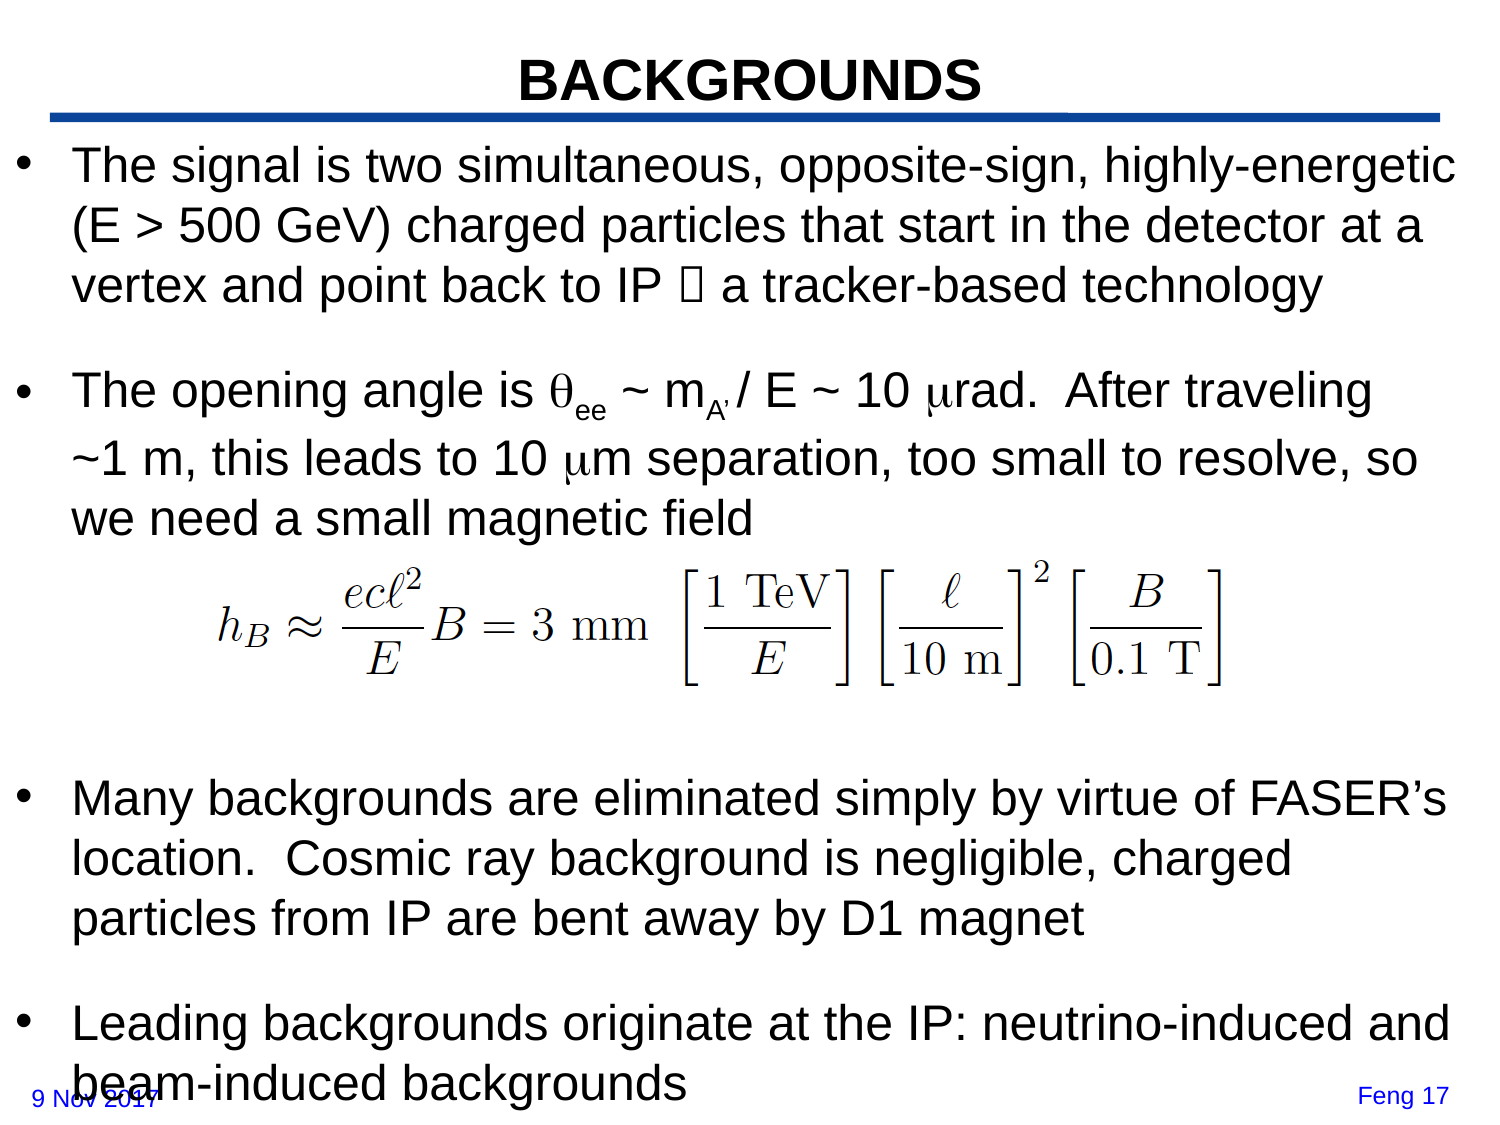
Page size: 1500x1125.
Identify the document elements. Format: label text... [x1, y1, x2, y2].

title BACKGROUNDS [112, 17, 1388, 125]
picture [211, 549, 1226, 694]
list The signal is two simultaneous, opposite-sign, highly-energetic (E > 500 GeV) charged particles that start in the detector at a vertex and point back to IP  a tracker-based technology The opening angle is qee ~ mA’ / E ~ 10 mrad. After traveling ~1 m, this leads to 10 mm separation, too small to resolve, so we need a small magnetic field Many backgrounds are eliminated simply by virtue of FASER’s location. Cosmic ray background is negligible, charged particles from IP are bent away by D1 magnet Leading backgrounds originate at the IP: neutrino-induced and beam-induced backgrounds [0, 125, 1475, 1038]
